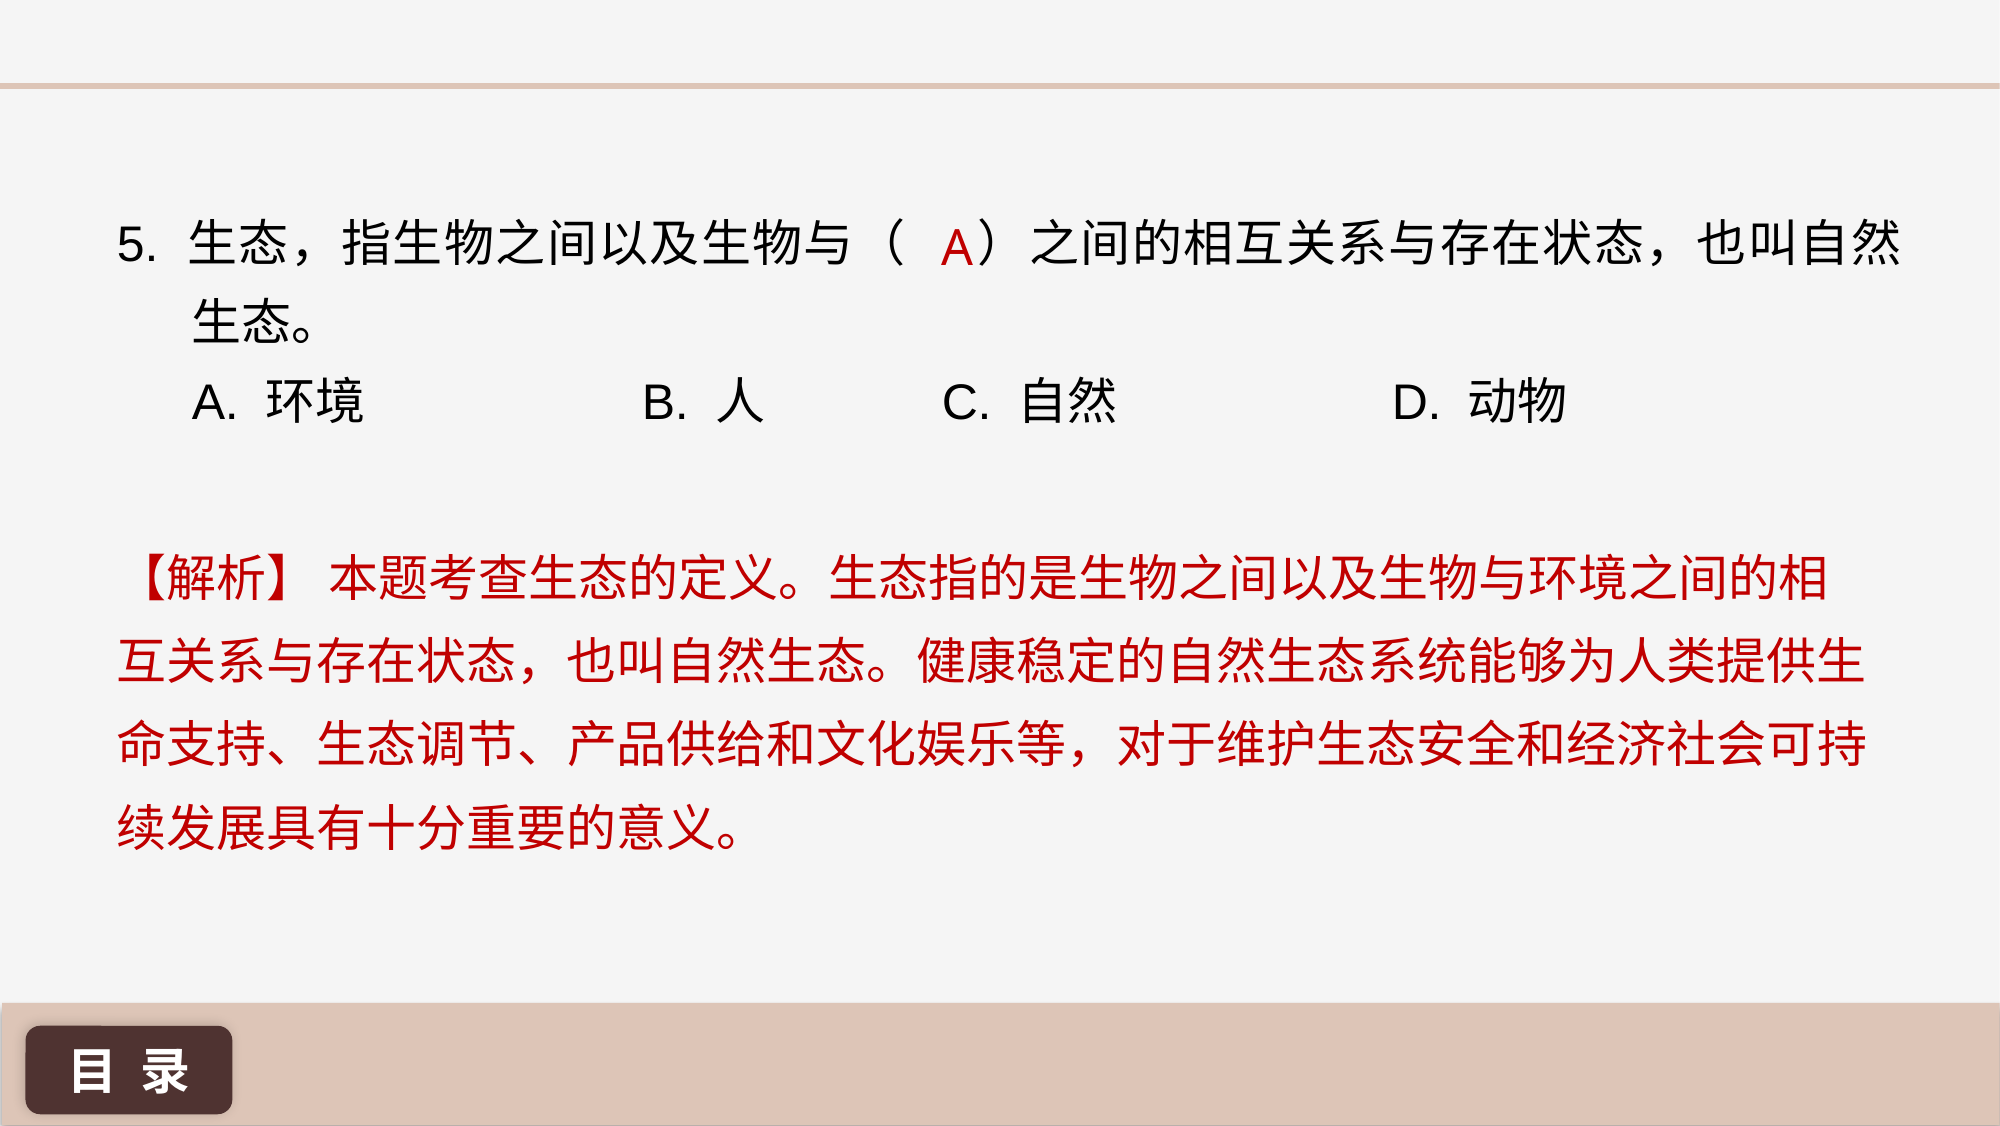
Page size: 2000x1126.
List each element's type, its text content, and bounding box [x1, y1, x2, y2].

text_box 【解析】 本题考查生态的定义。生态指的是生物之间以及生物与环境之间的相互关系与存在状态，也叫自然生态。健康稳定的自然生态系统能够为人类提供生命支持、生态调节、产品供给和文化娱乐等，对于维护生态安全和经济社会可持续发展具有十分重要的意义。 [102, 515, 1890, 879]
text_box 5. 生态，指生物之间以及生物与（ ）之间的相互关系与存在状态，也叫自然生态。 A. 环境 B. 人 C. 自然 D. 动物 [102, 184, 1916, 437]
text_box A [881, 184, 1033, 288]
